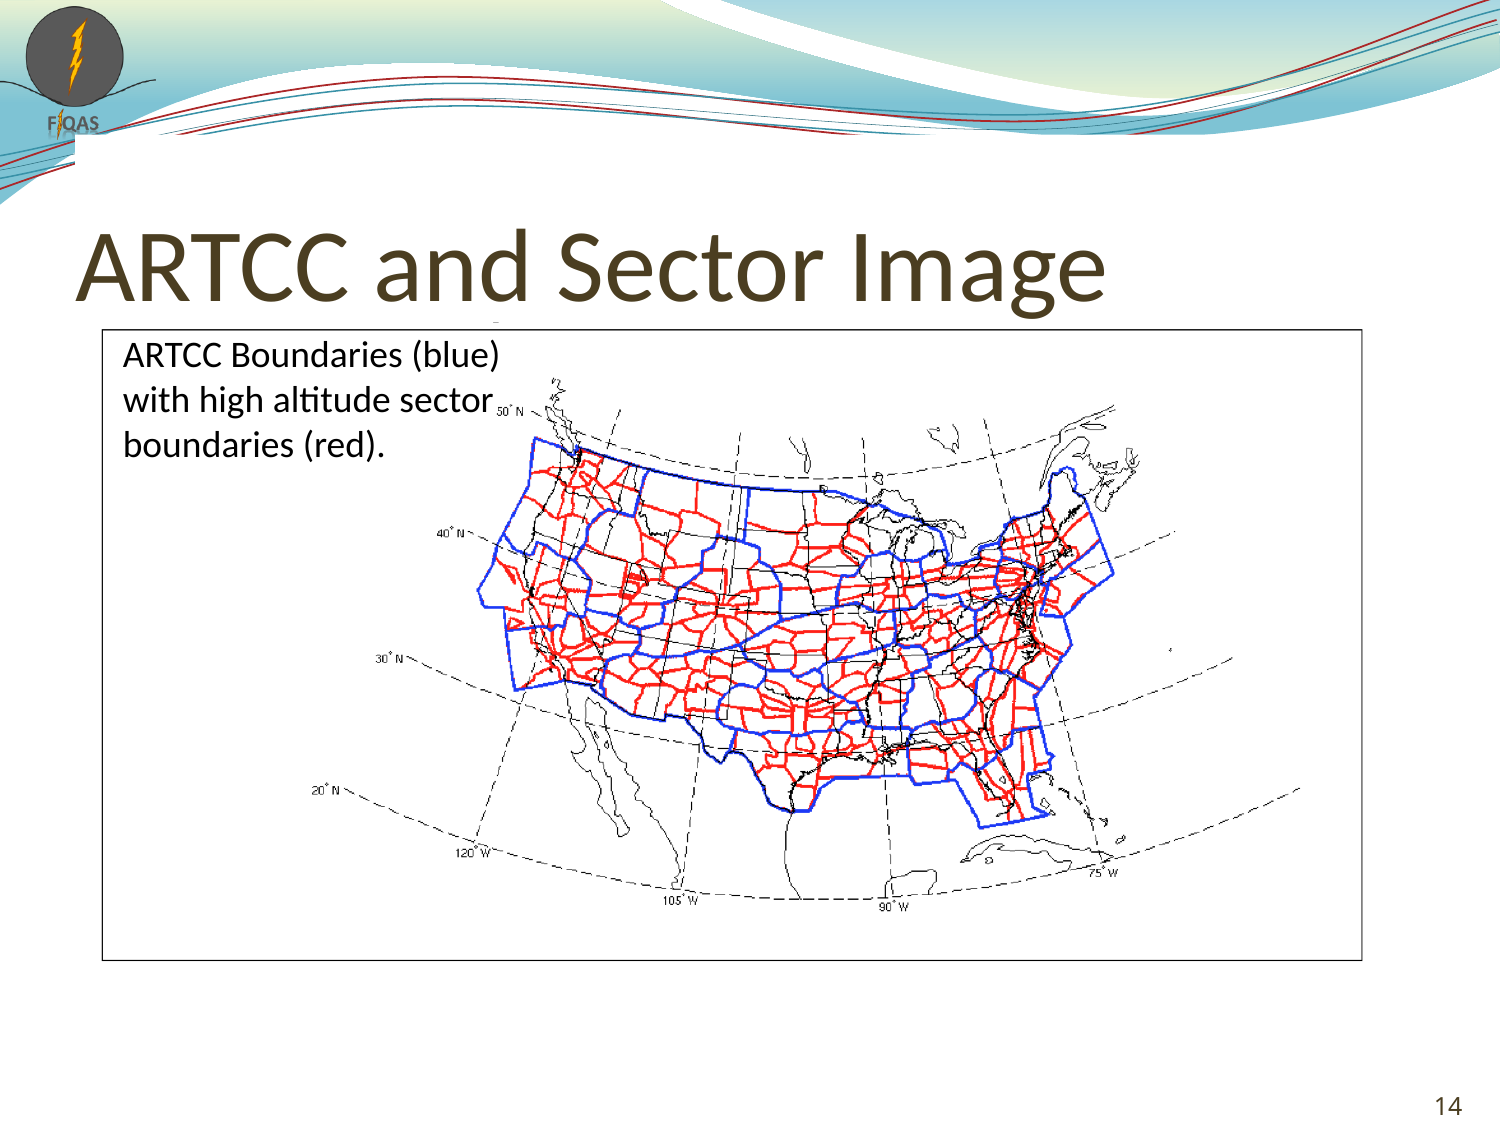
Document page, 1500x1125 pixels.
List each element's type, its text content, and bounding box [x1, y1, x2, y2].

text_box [74, 222, 1419, 1071]
slide_number 14 [1337, 1065, 1463, 1125]
picture [0, 6, 156, 150]
title ARTCC and Sector Image [75, 134, 1438, 323]
